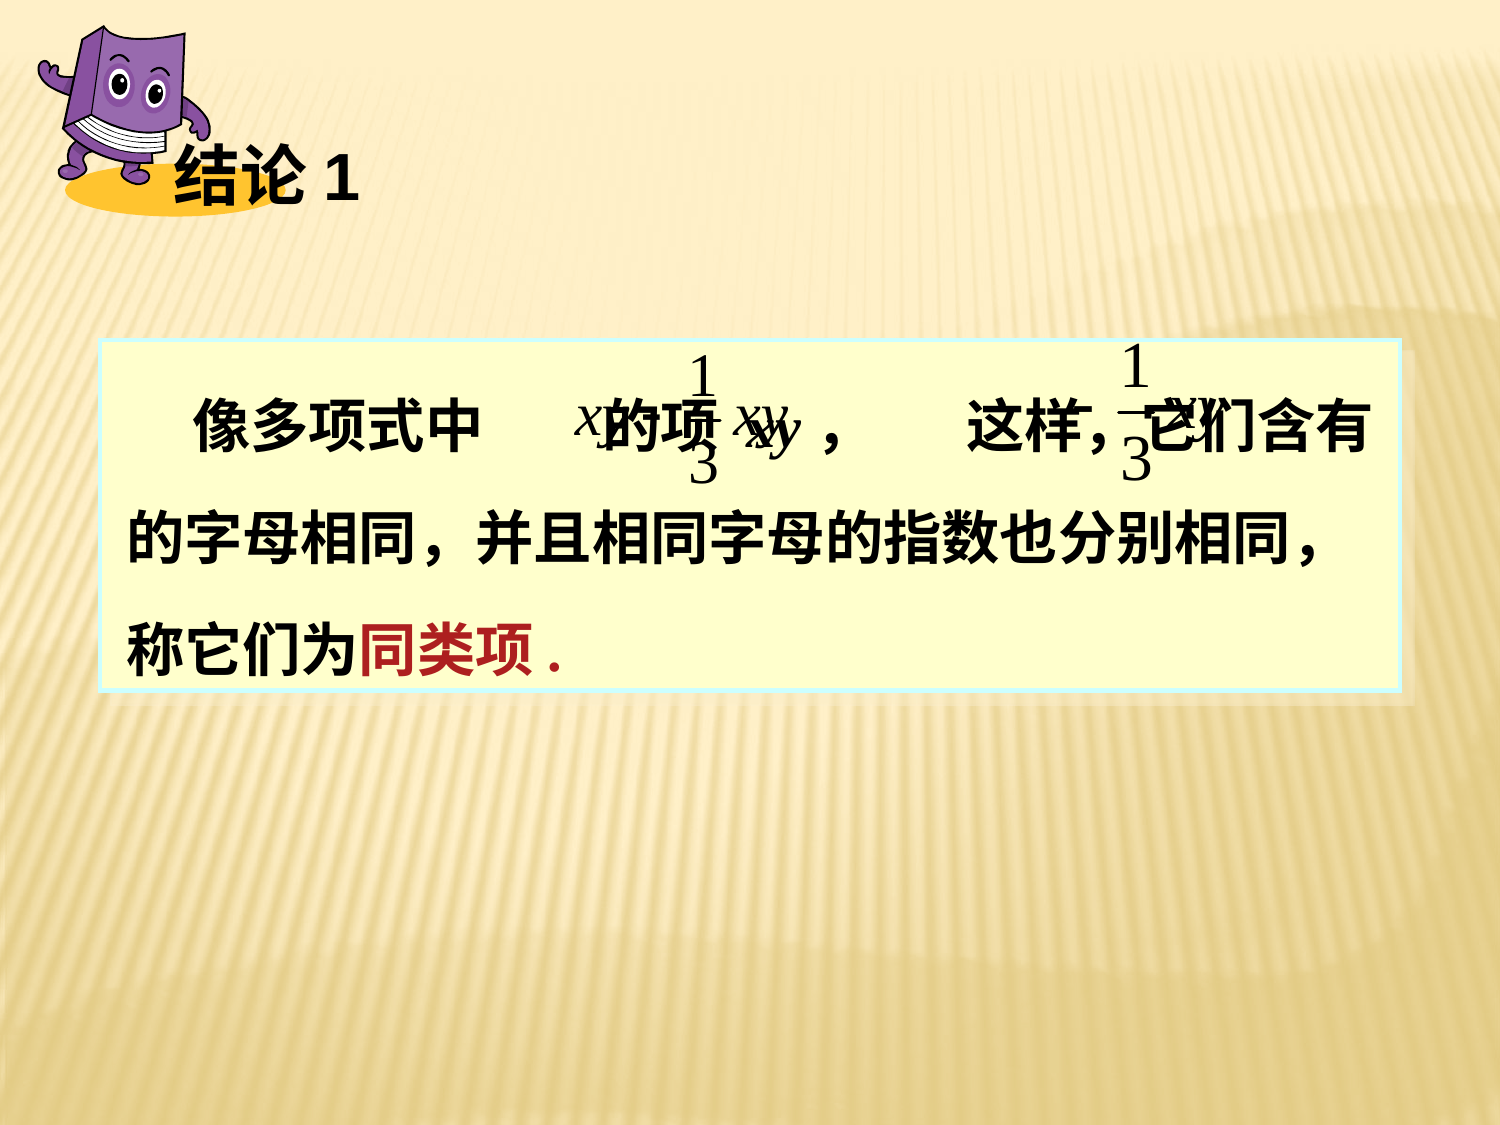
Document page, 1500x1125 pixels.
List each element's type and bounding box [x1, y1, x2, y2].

text_box [37, 24, 388, 224]
text_box [99, 324, 1401, 692]
